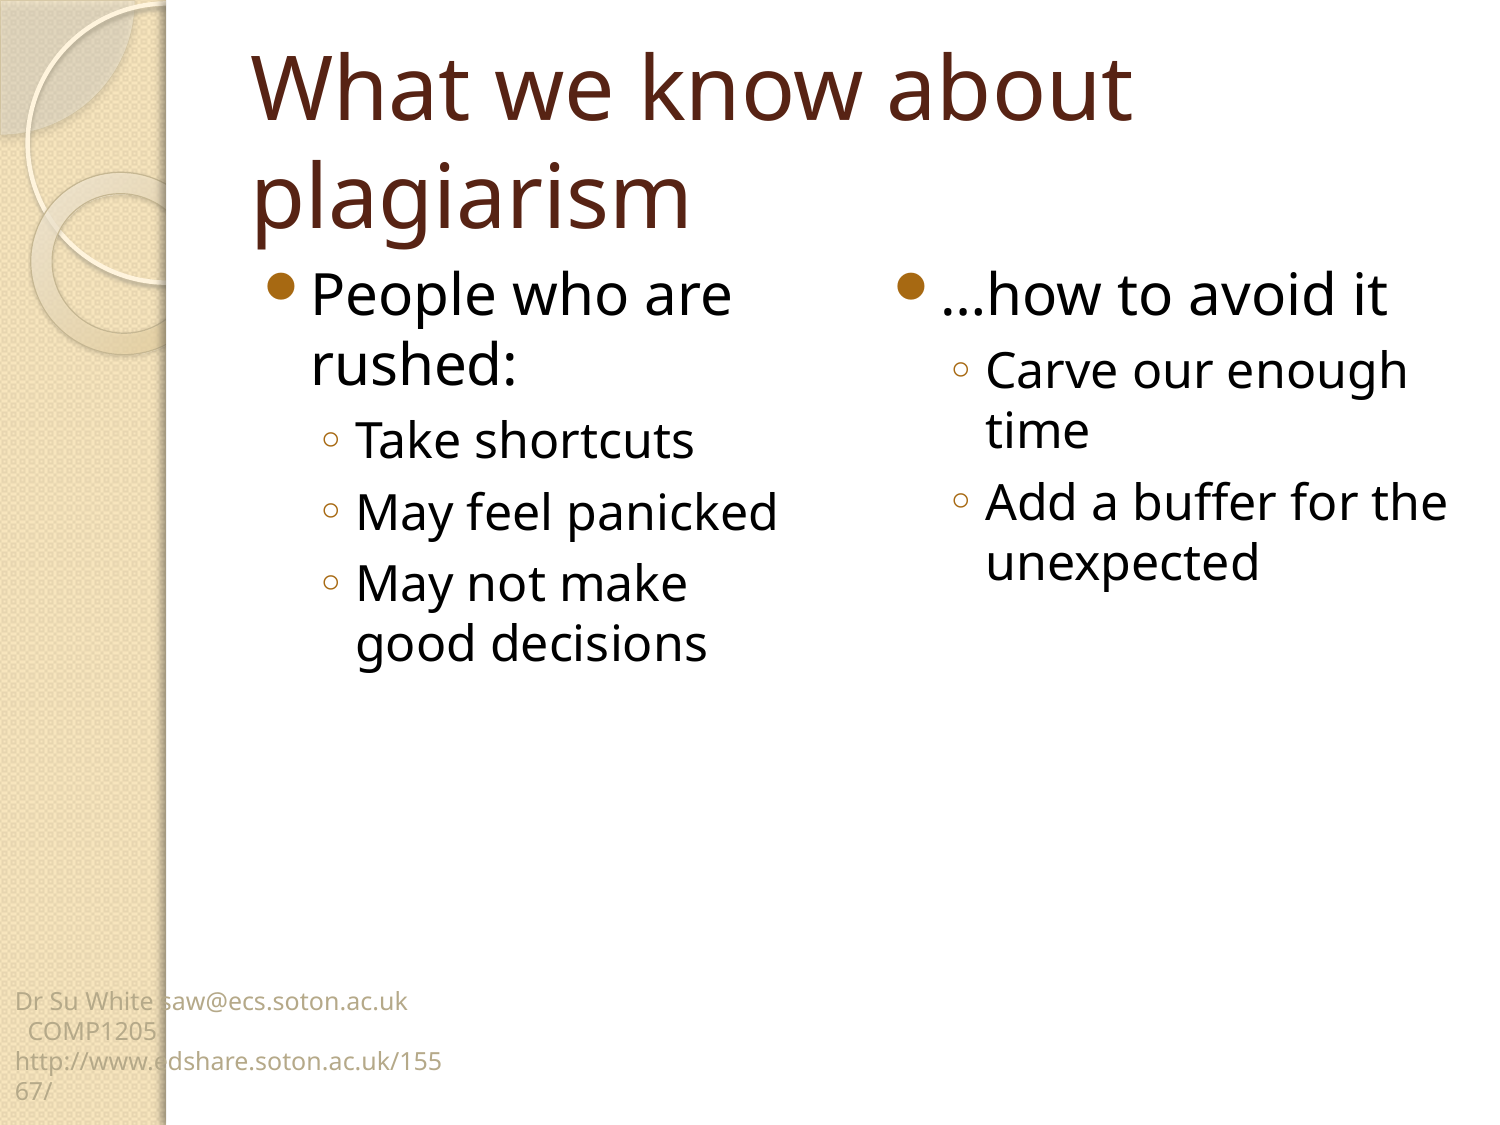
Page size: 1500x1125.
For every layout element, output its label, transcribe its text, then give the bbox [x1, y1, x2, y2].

list …how to avoid it Carve our enough time Add a buffer for the unexpected [865, 249, 1466, 1015]
footer Dr Su White saw@ecs.soton.ac.uk COMP1205 http://www.edshare.soton.ac.uk/15567/ [0, 1034, 471, 1113]
list People who are rushed: Take shortcuts May feel panicked May not make good decisions [235, 249, 836, 1015]
title What we know about plagiarism [235, 45, 1466, 233]
